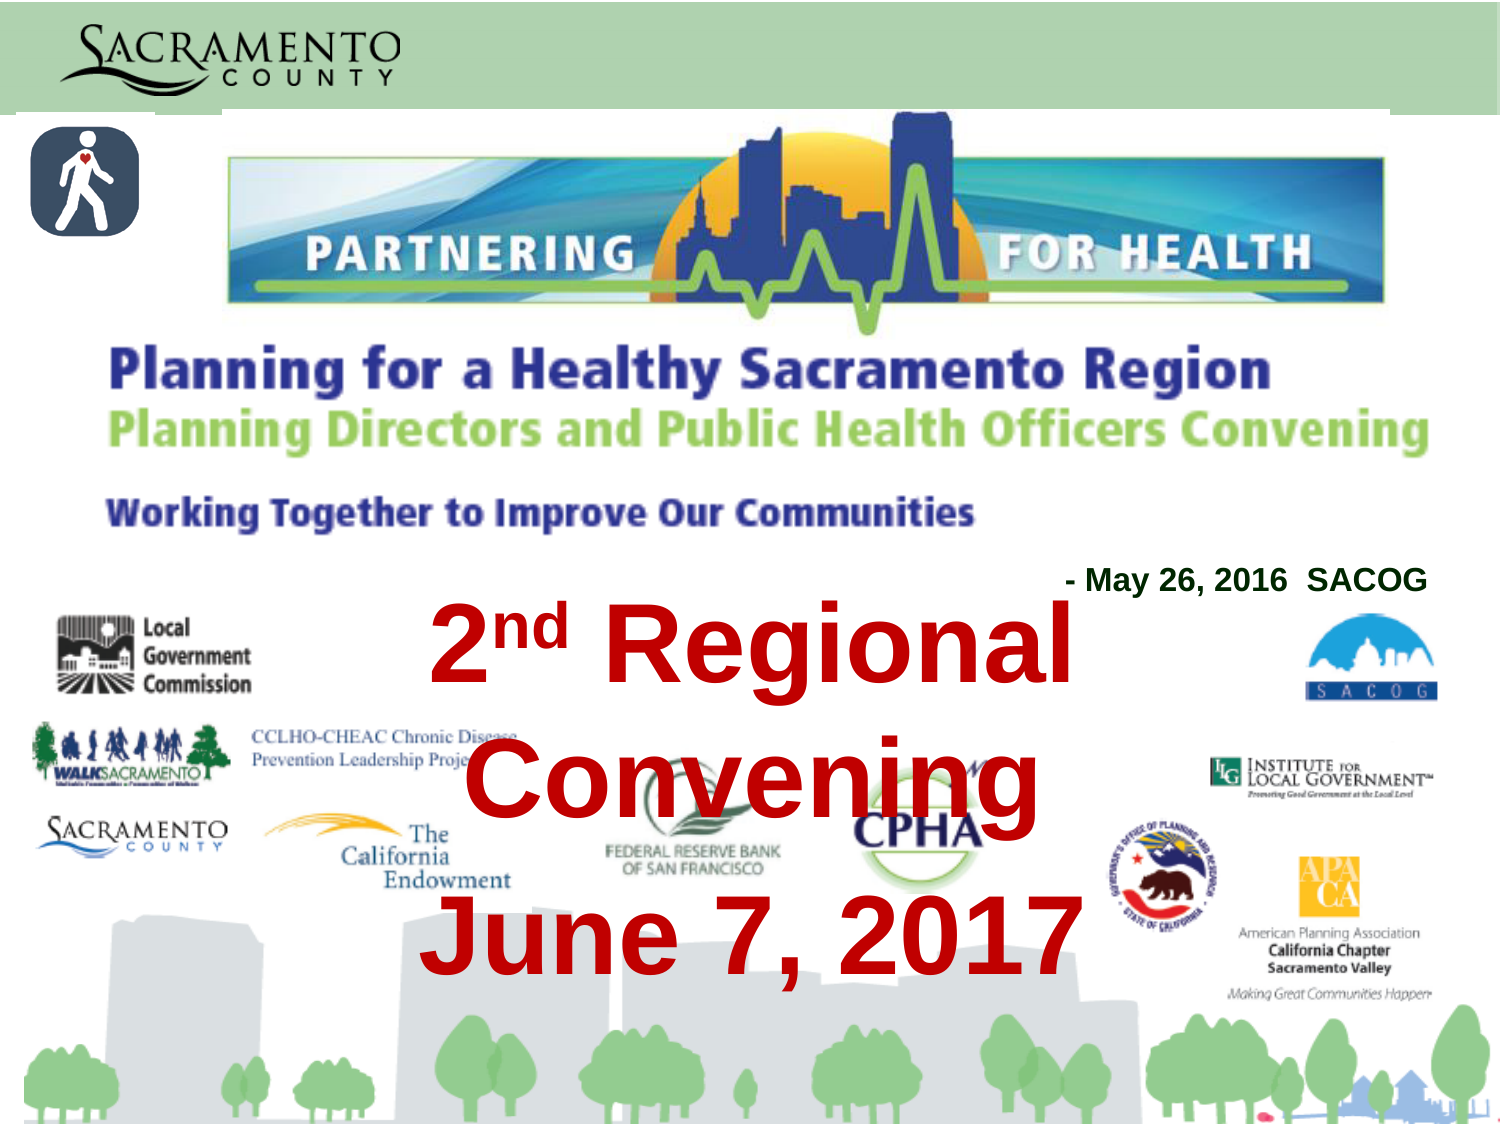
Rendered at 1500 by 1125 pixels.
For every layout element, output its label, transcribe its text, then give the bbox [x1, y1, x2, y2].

picture [24, 741, 1500, 1124]
text_box 2nd Regional Convening June 7, 2017 [224, 562, 1282, 1005]
picture [574, 737, 804, 894]
picture [812, 748, 1019, 894]
picture [20, 595, 532, 913]
picture [97, 109, 1440, 541]
picture [1281, 594, 1453, 718]
picture [16, 112, 155, 250]
text_box - May 26, 2016 SACOG [1050, 550, 1475, 606]
